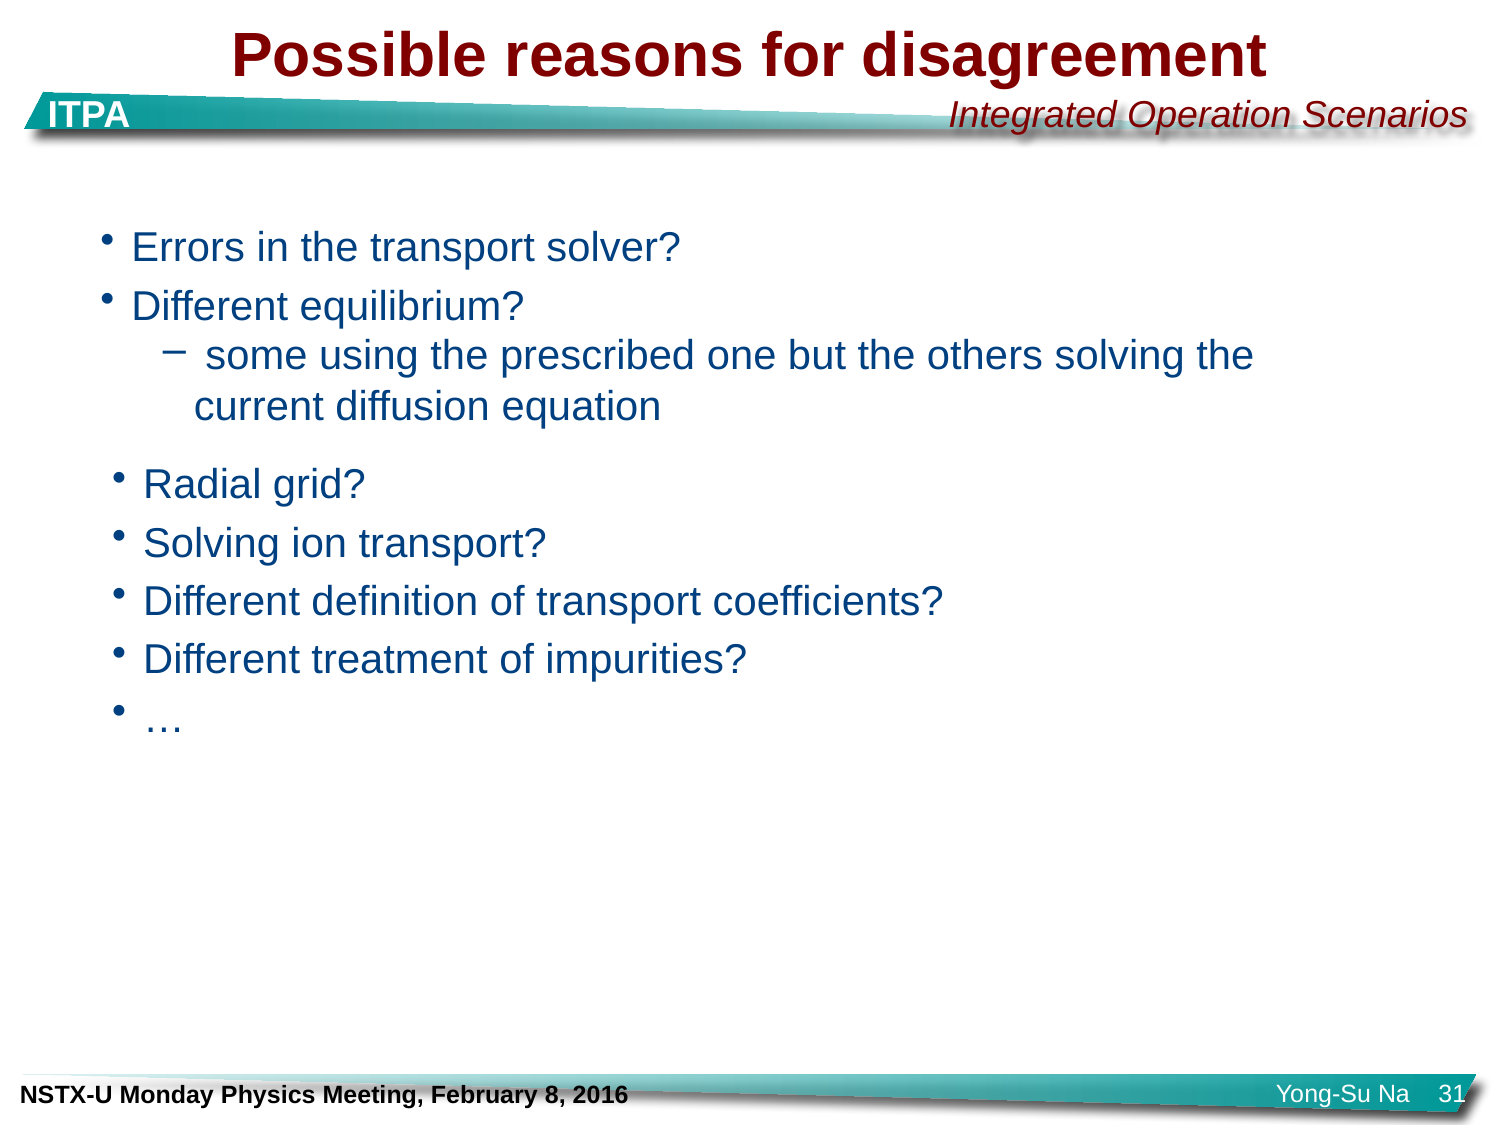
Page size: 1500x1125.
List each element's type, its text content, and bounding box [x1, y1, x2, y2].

text_box Radial grid? Solving ion transport? Different definition of transport coefficients? Different treatment of impurities? … [112, 457, 1353, 799]
list Errors in the transport solver? Different equilibrium? some using the prescribed one but the others solving the current diffusion equation [100, 219, 1341, 432]
text_box Possible reasons for disagreement [12, 6, 1488, 102]
